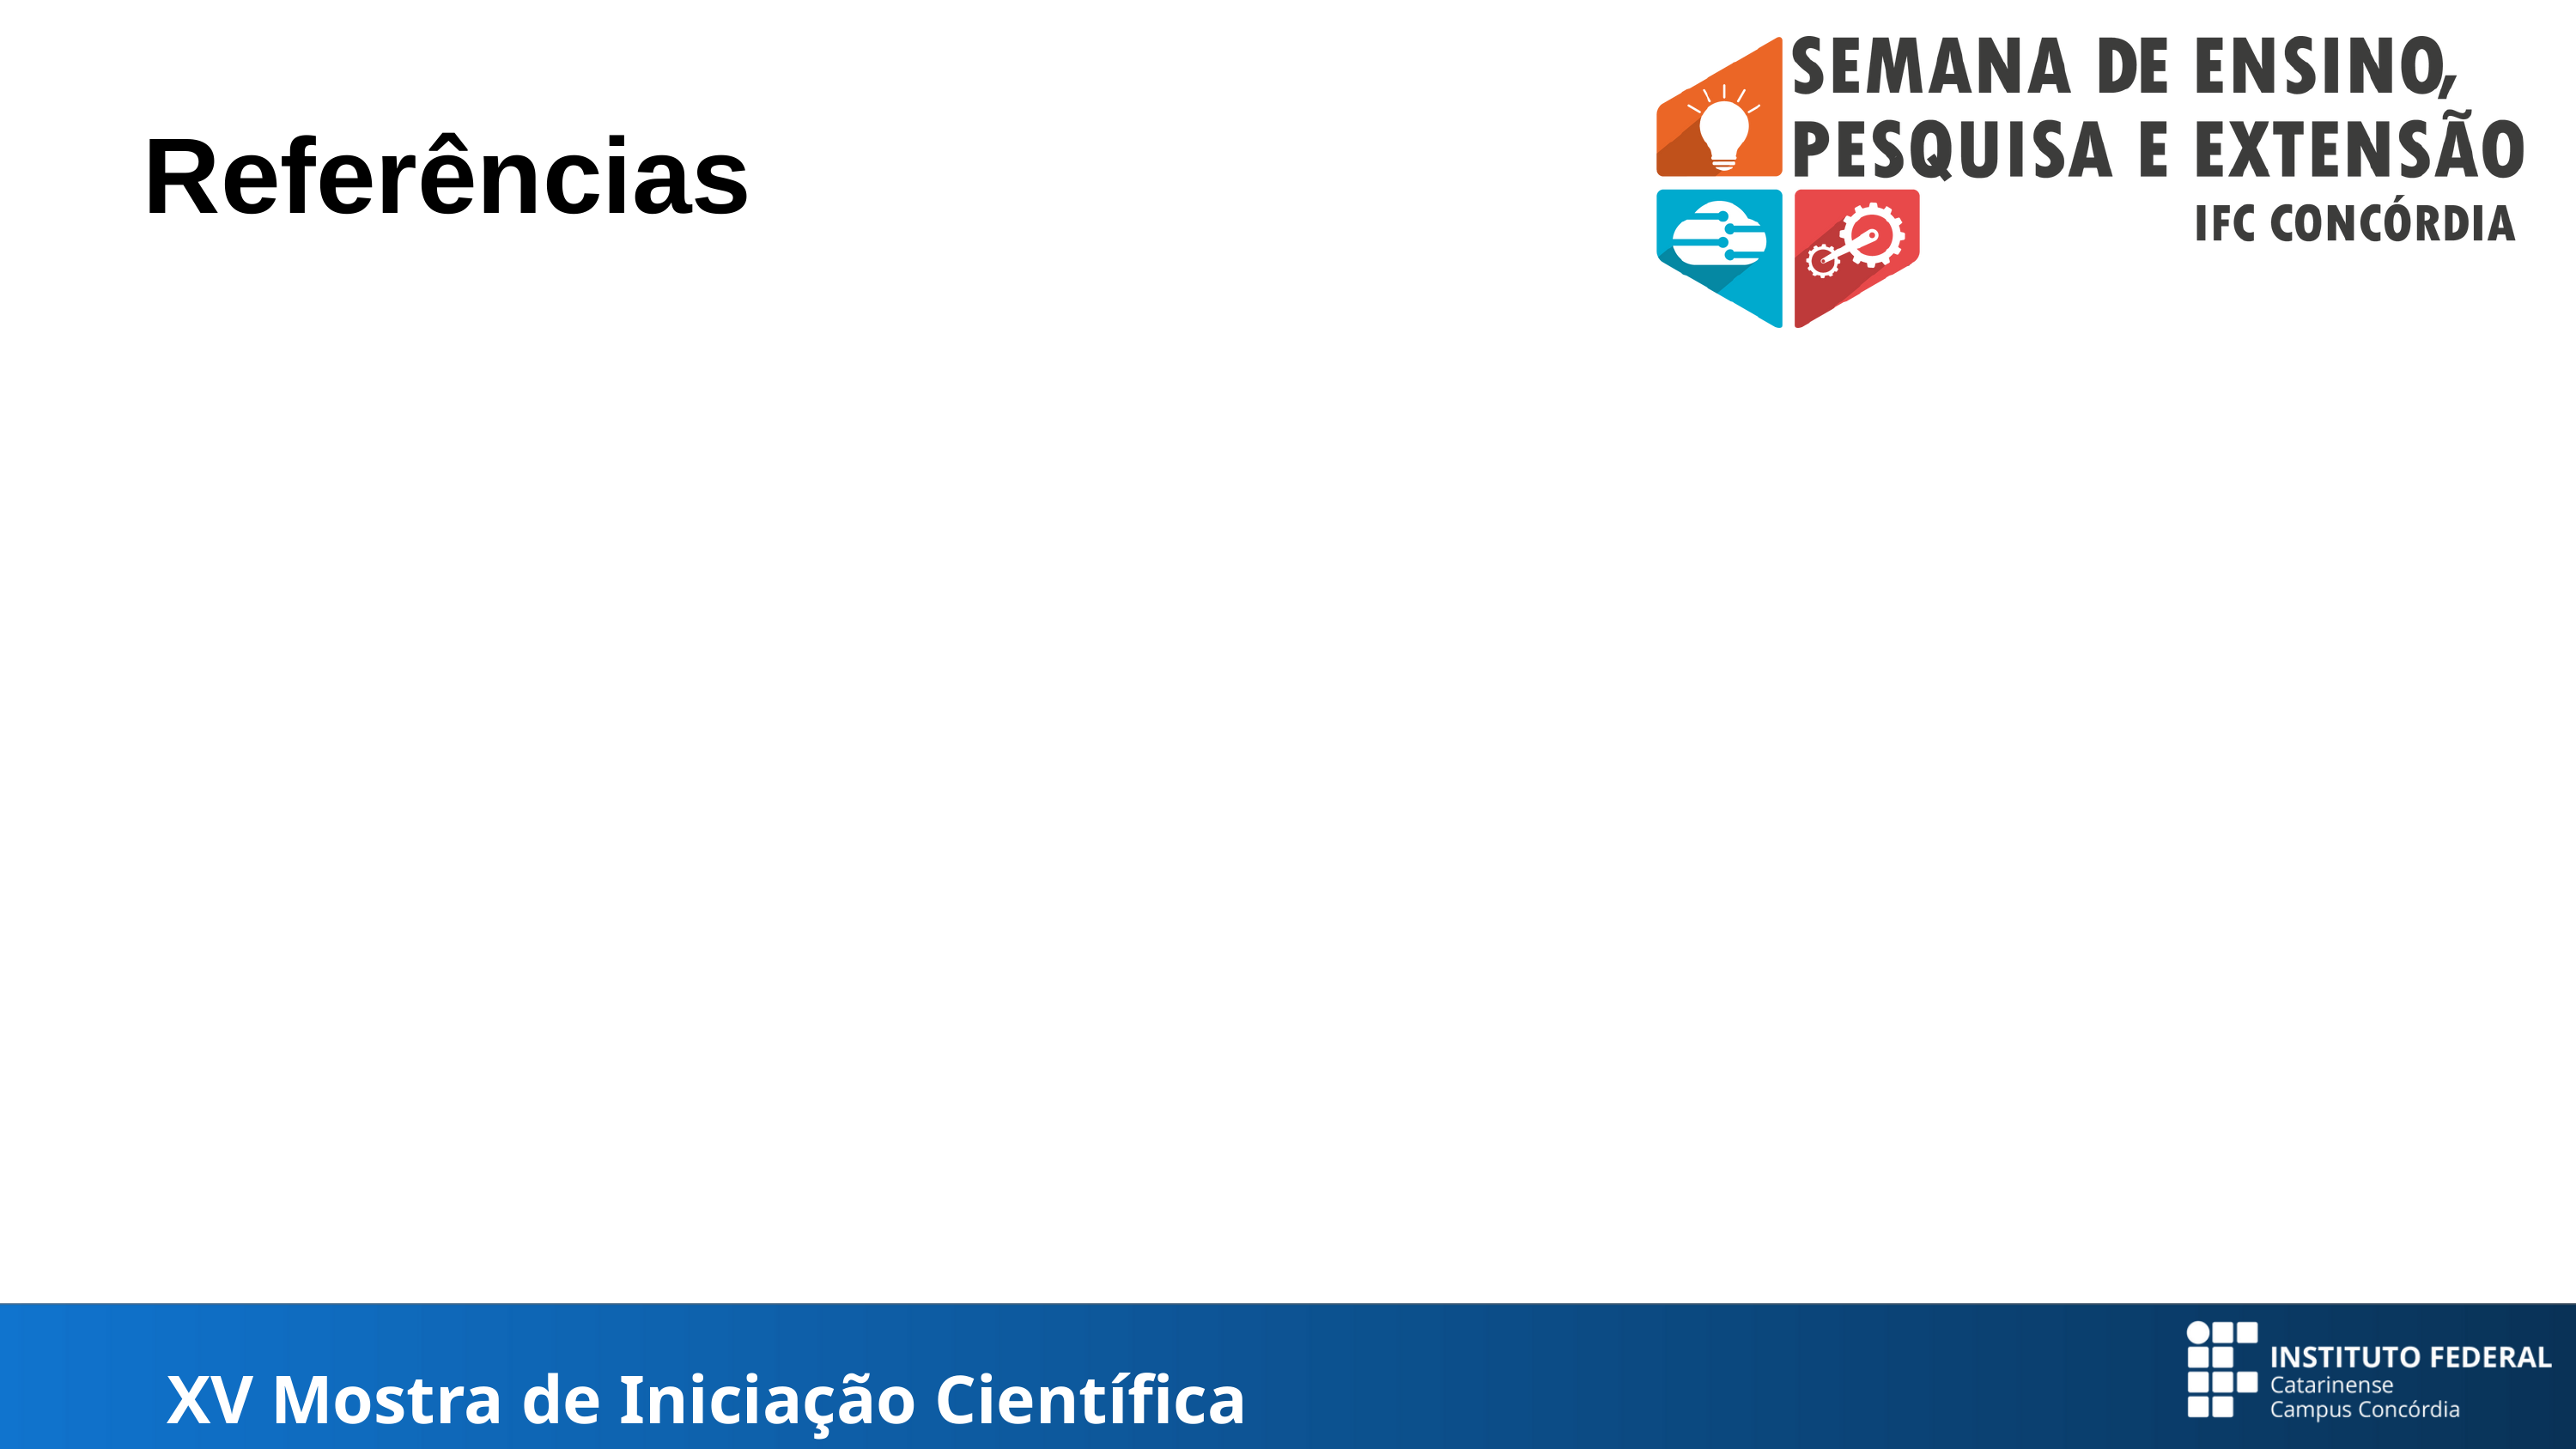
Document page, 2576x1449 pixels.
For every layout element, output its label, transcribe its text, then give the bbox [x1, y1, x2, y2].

text_box Referências [143, 54, 790, 235]
text_box [1656, 36, 2524, 328]
text_box XV Mostra de Iniciação Científica [46, 1326, 1370, 1438]
text_box [2164, 1300, 2553, 1438]
text_box [0, 1303, 2576, 1449]
